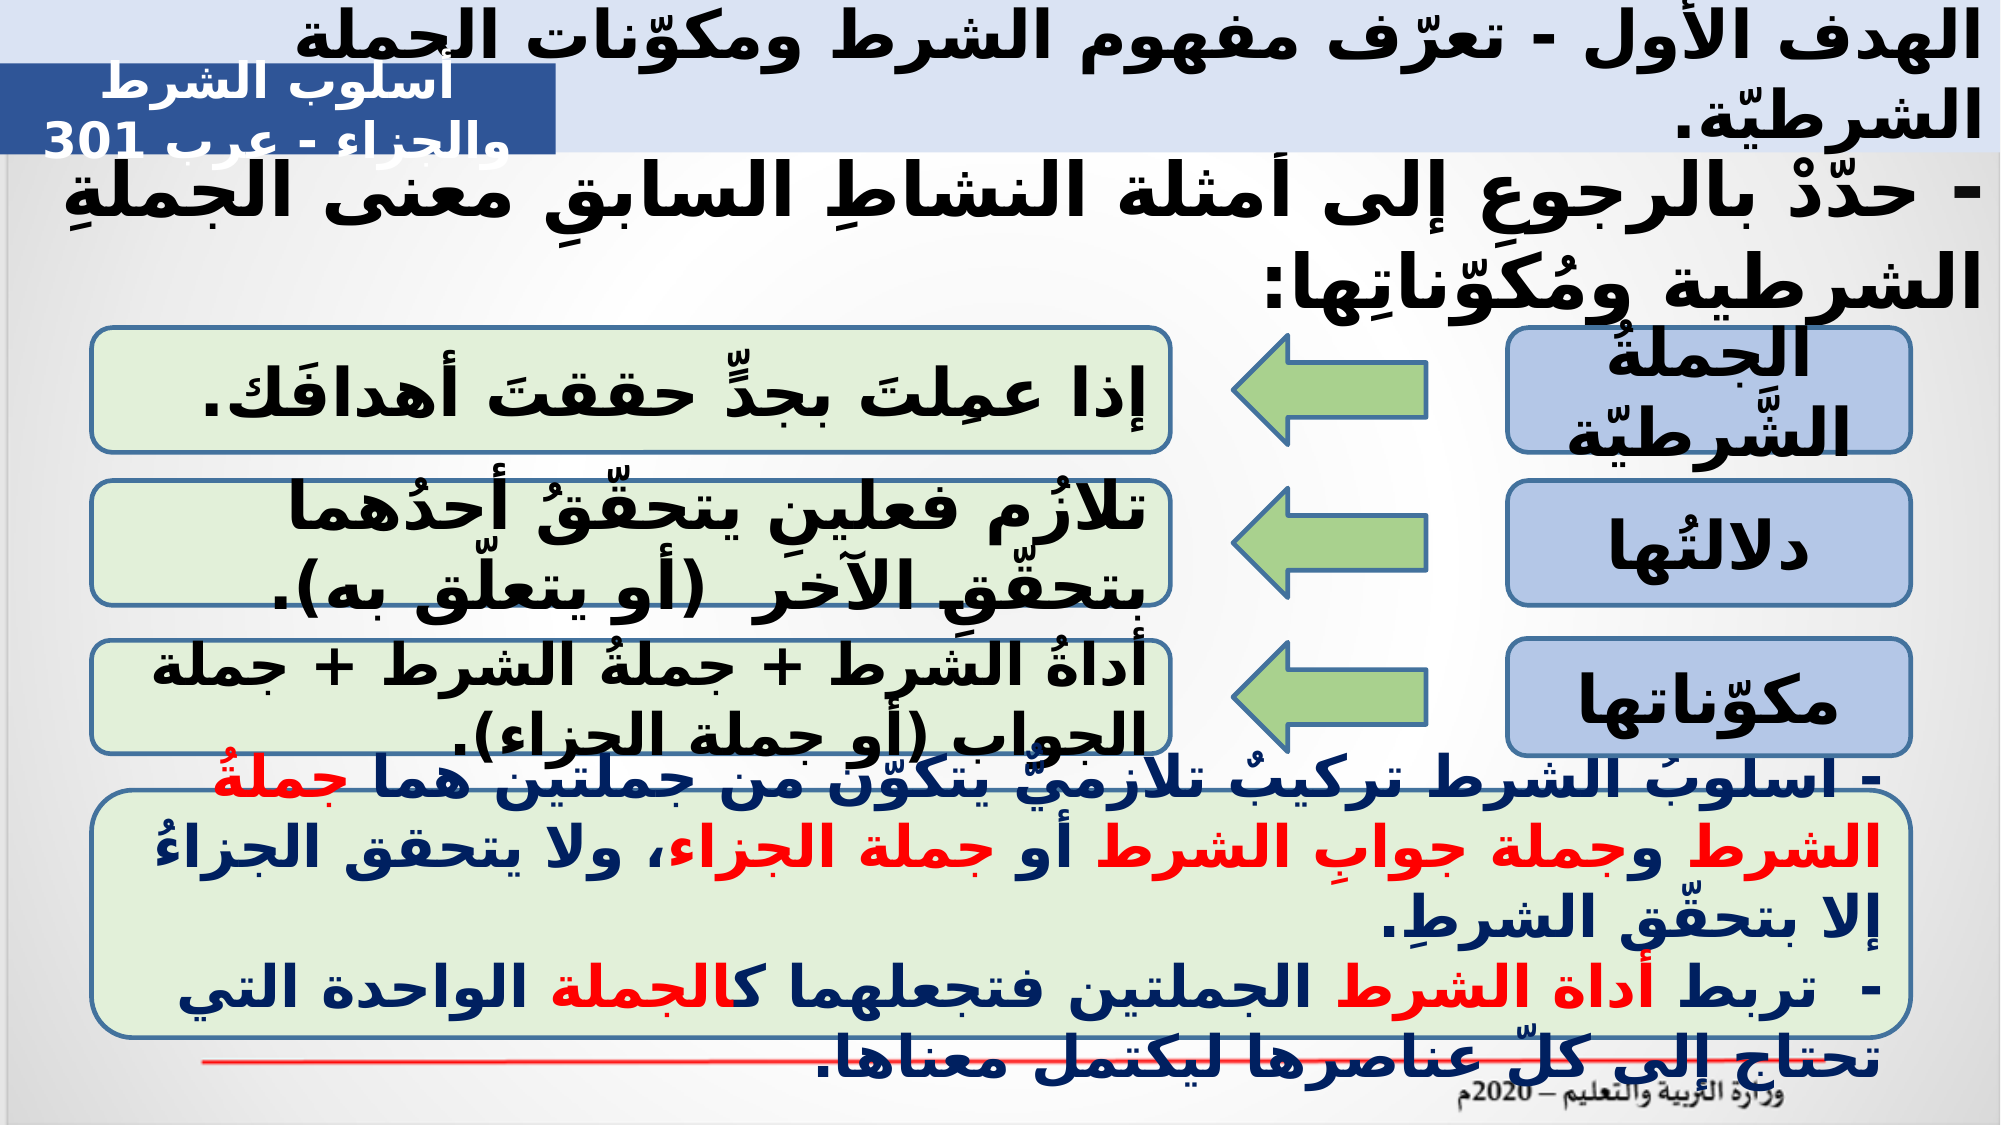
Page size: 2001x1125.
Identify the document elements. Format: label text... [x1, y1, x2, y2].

text_box الهدف الأول - تعرّف مفهوم الشرط ومكوّنات الجملة الشرطيّة. [0, 0, 2000, 155]
text_box أداةُ الشرط + جملةُ الشرط + جملة الجواب (أو جملة الجزاء). [89, 638, 1173, 757]
text_box دلالتُها [1505, 478, 1914, 608]
text_box [1230, 332, 1429, 447]
text_box - أسلوبُ الشرط تركيبٌ تلازميٌّ يتكوّن من جملتين هما جملةُ الشرط وجملة جوابِ الشرط أو جملة الجزاء، ولا يتحقق الجزاءُ إلا بتحقّق الشرطِ. - تربط أداة الشرط الجملتين فتجعلهما كالجملة الواحدة التي تحتاج إلى كلّ عناصرها ليكتمل معناها. [89, 787, 1914, 1040]
text_box أسلوب الشرط والجزاء - عرب 301 [0, 61, 558, 157]
text_box [1230, 485, 1429, 600]
text_box إذا عمِلتَ بجدٍّ حققتَ أهدافَك. [89, 325, 1173, 455]
text_box - حدّدْ بالرجوعِ إلى أمثلة النشاطِ السابقِ معنى الجملةِ الشرطية ومُكوّناتِها: [0, 157, 2000, 1069]
text_box تلازُم فعلينِ يتحقّقُ أحدُهما بتحقّقِ الآخر (أو يتعلّق به). [89, 478, 1173, 608]
text_box مكوّناتها [1505, 636, 1914, 759]
text_box الجملةُ الشَّرطيّة [1505, 325, 1914, 455]
text_box [1230, 640, 1429, 754]
picture [0, 0, 2001, 1125]
